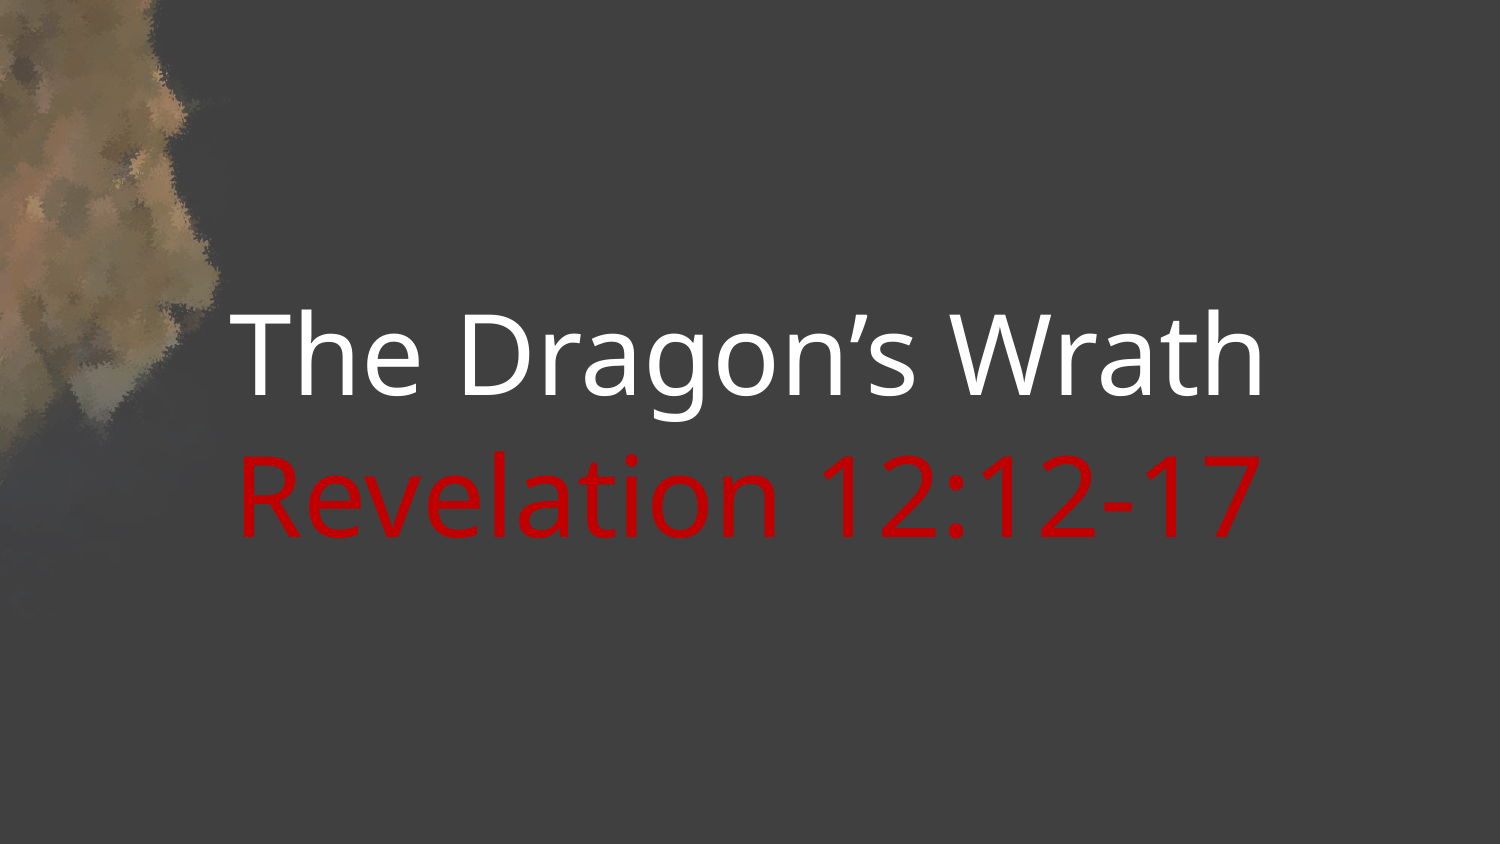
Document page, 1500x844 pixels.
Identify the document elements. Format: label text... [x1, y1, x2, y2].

list The Dragon’s Wrath Revelation 12:12-17 [80, 64, 1420, 779]
